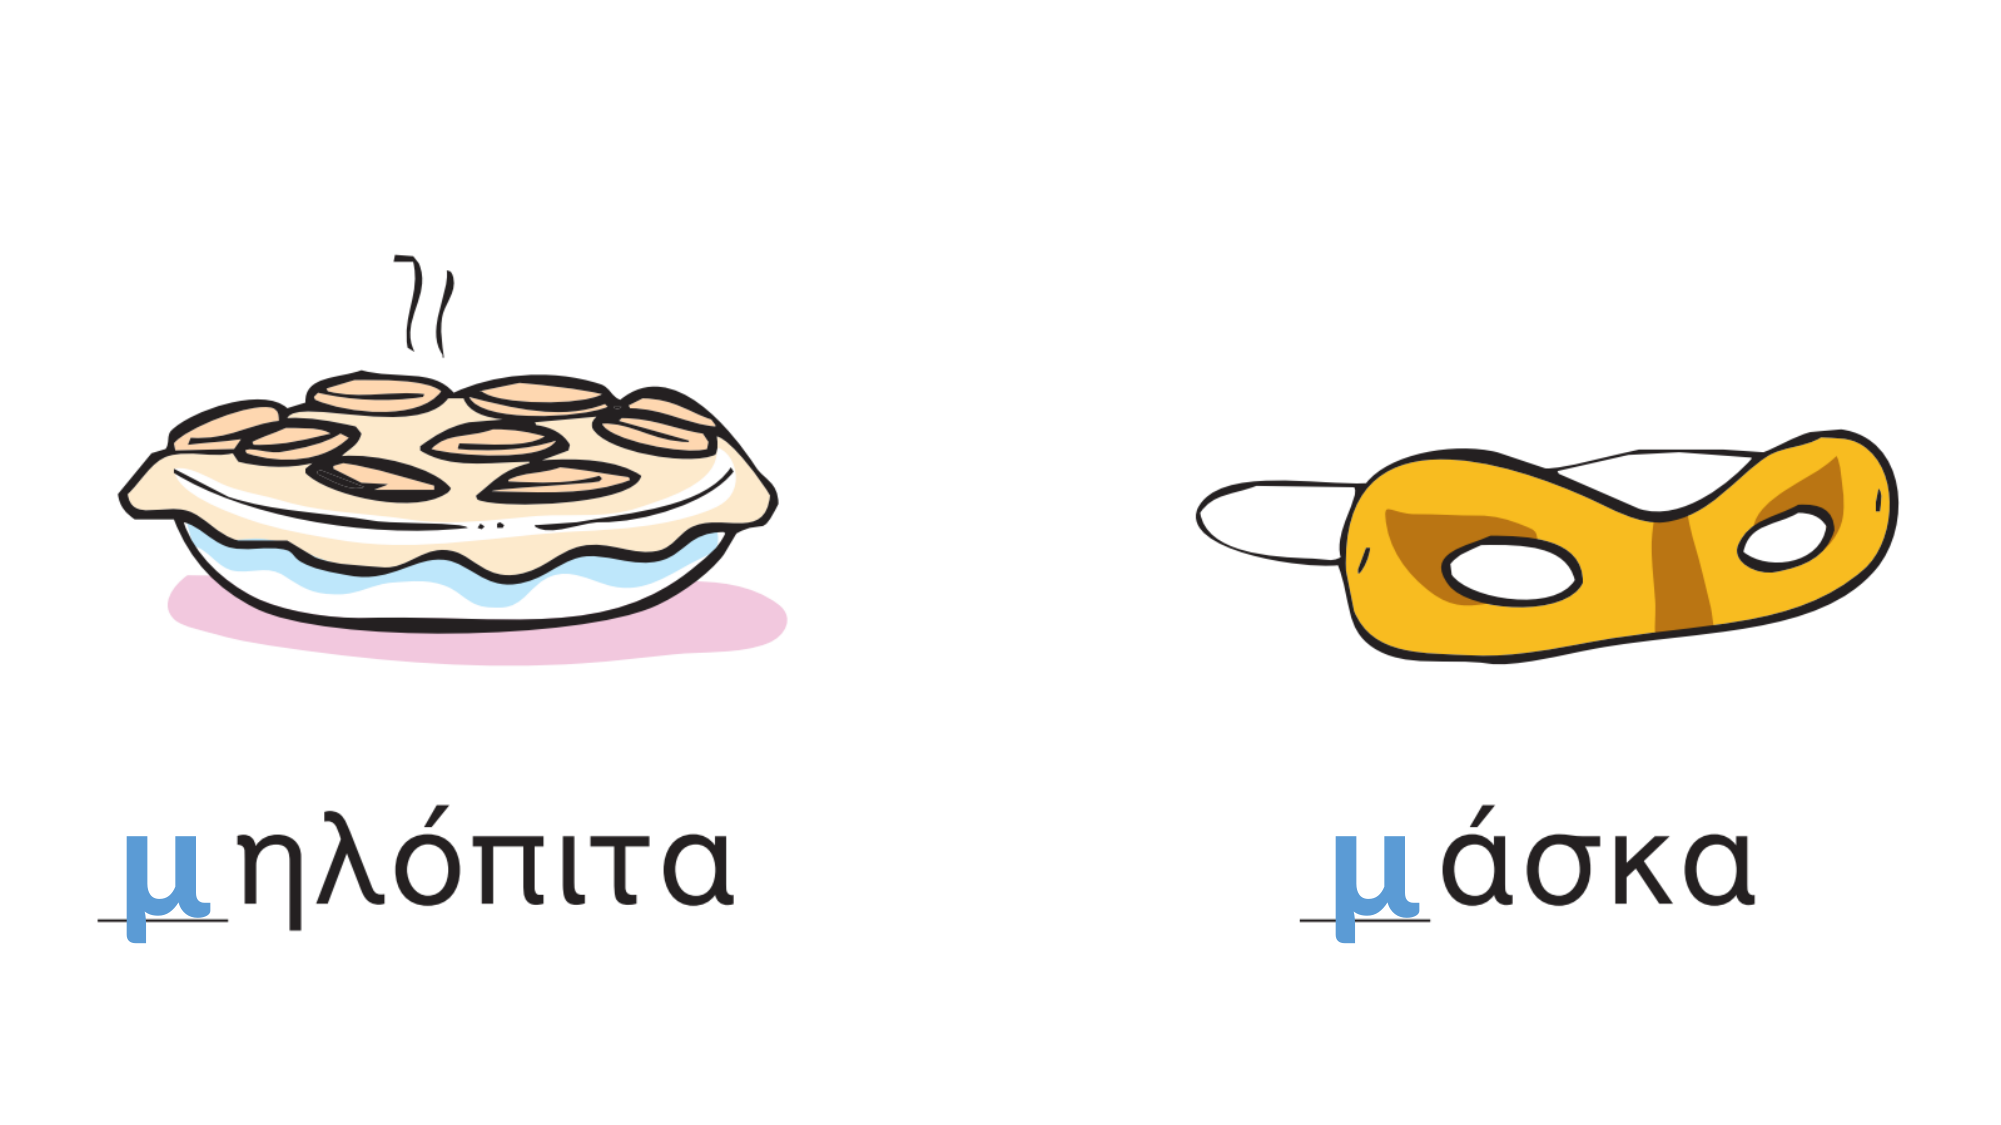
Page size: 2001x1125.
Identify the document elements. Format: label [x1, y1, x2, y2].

picture [0, 130, 2000, 994]
